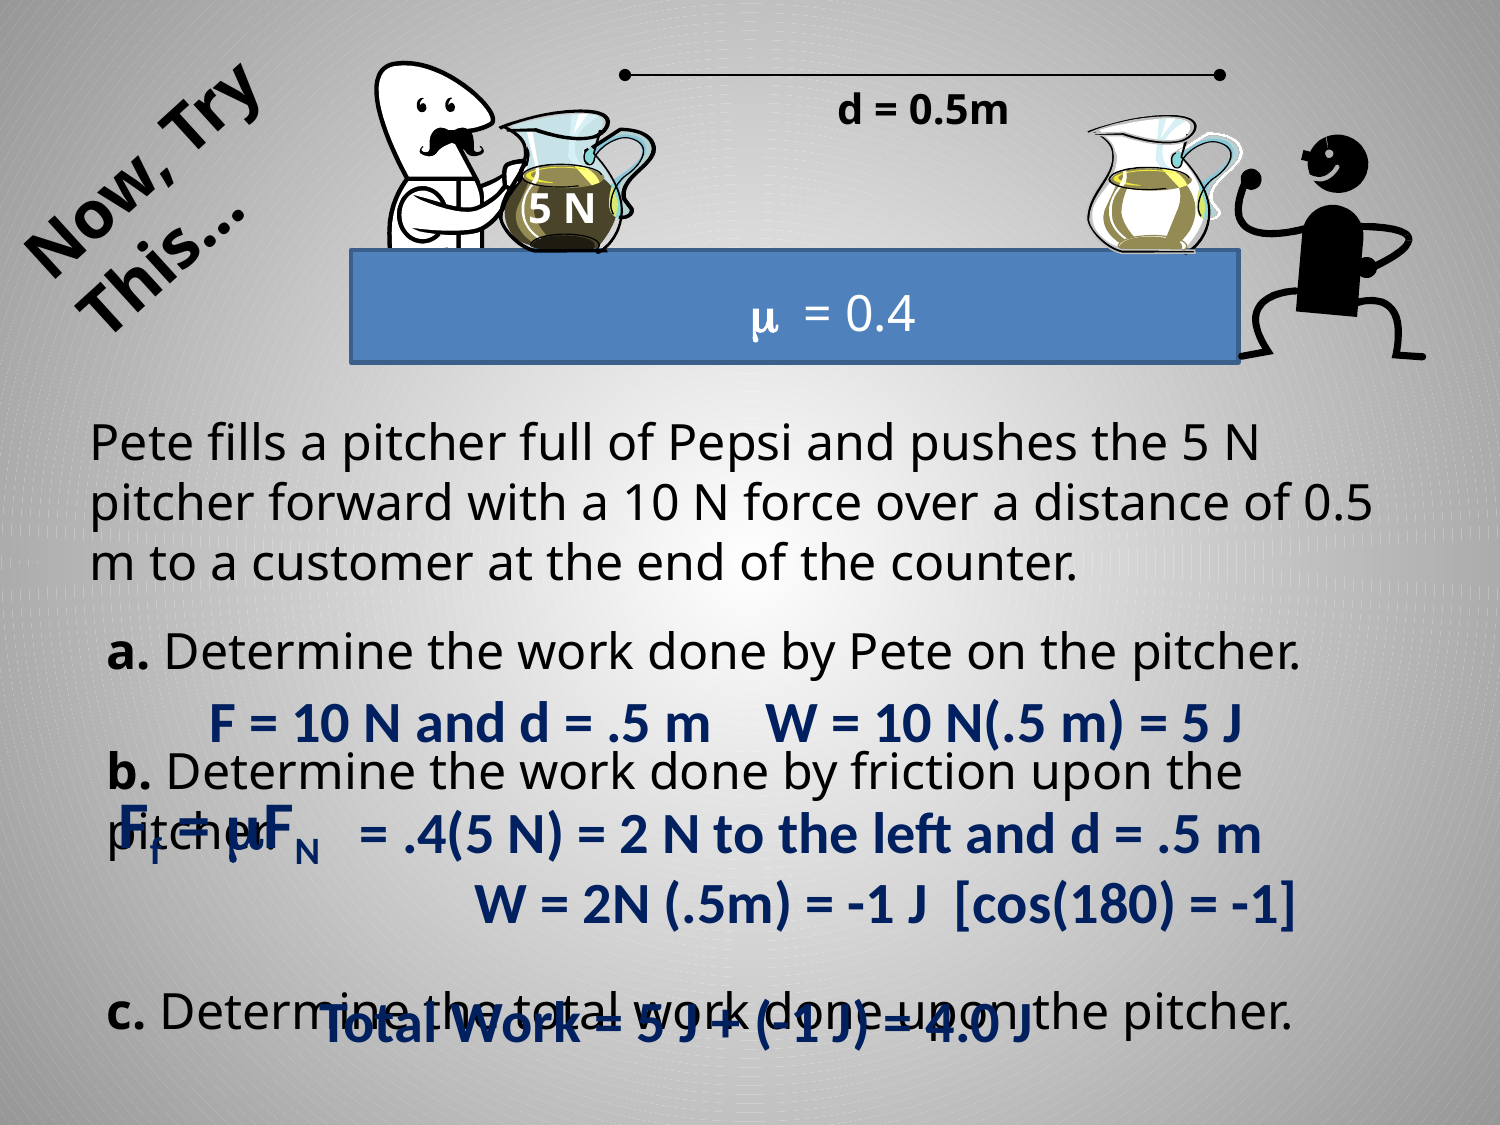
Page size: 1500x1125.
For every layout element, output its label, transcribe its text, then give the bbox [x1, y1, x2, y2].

text_box d = 0.5m [822, 84, 1025, 140]
text_box [1212, 109, 1438, 358]
text_box Pete fills a pitcher full of Pepsi and pushes the 5 N pitcher forward with a 10 N force over a distance of 0.5 m to a customer at the end of the counter. [75, 403, 1400, 598]
text_box [1402, 233, 1413, 241]
text_box F = 10 N and d = .5 m W = 10 N(.5 m) = 5 J [194, 676, 1259, 762]
text_box m = 0.4 [734, 274, 931, 349]
text_box [593, 248, 1241, 365]
text_box = .4(5 N) = 2 N to the left and d = .5 m W = 2N (.5m) = -1 J [cos(180) = -1] [194, 787, 1314, 943]
text_box Total Work = 5 J + (-1 J) = 4.0 J [304, 976, 1048, 1062]
text_box a. Determine the work done by Pete on the pitcher. b. Determine the work done by friction upon the pitcher. c. Determine the total work done upon the pitcher. [91, 612, 1384, 1108]
text_box [349, 248, 358, 365]
picture [363, 54, 590, 363]
text_box [1301, 134, 1369, 193]
text_box [1238, 204, 1427, 361]
text_box [1326, 136, 1330, 150]
text_box Ff = mFN [104, 774, 350, 880]
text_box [1085, 112, 1277, 286]
text_box Now, Try This… [0, 0, 358, 369]
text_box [498, 107, 689, 286]
